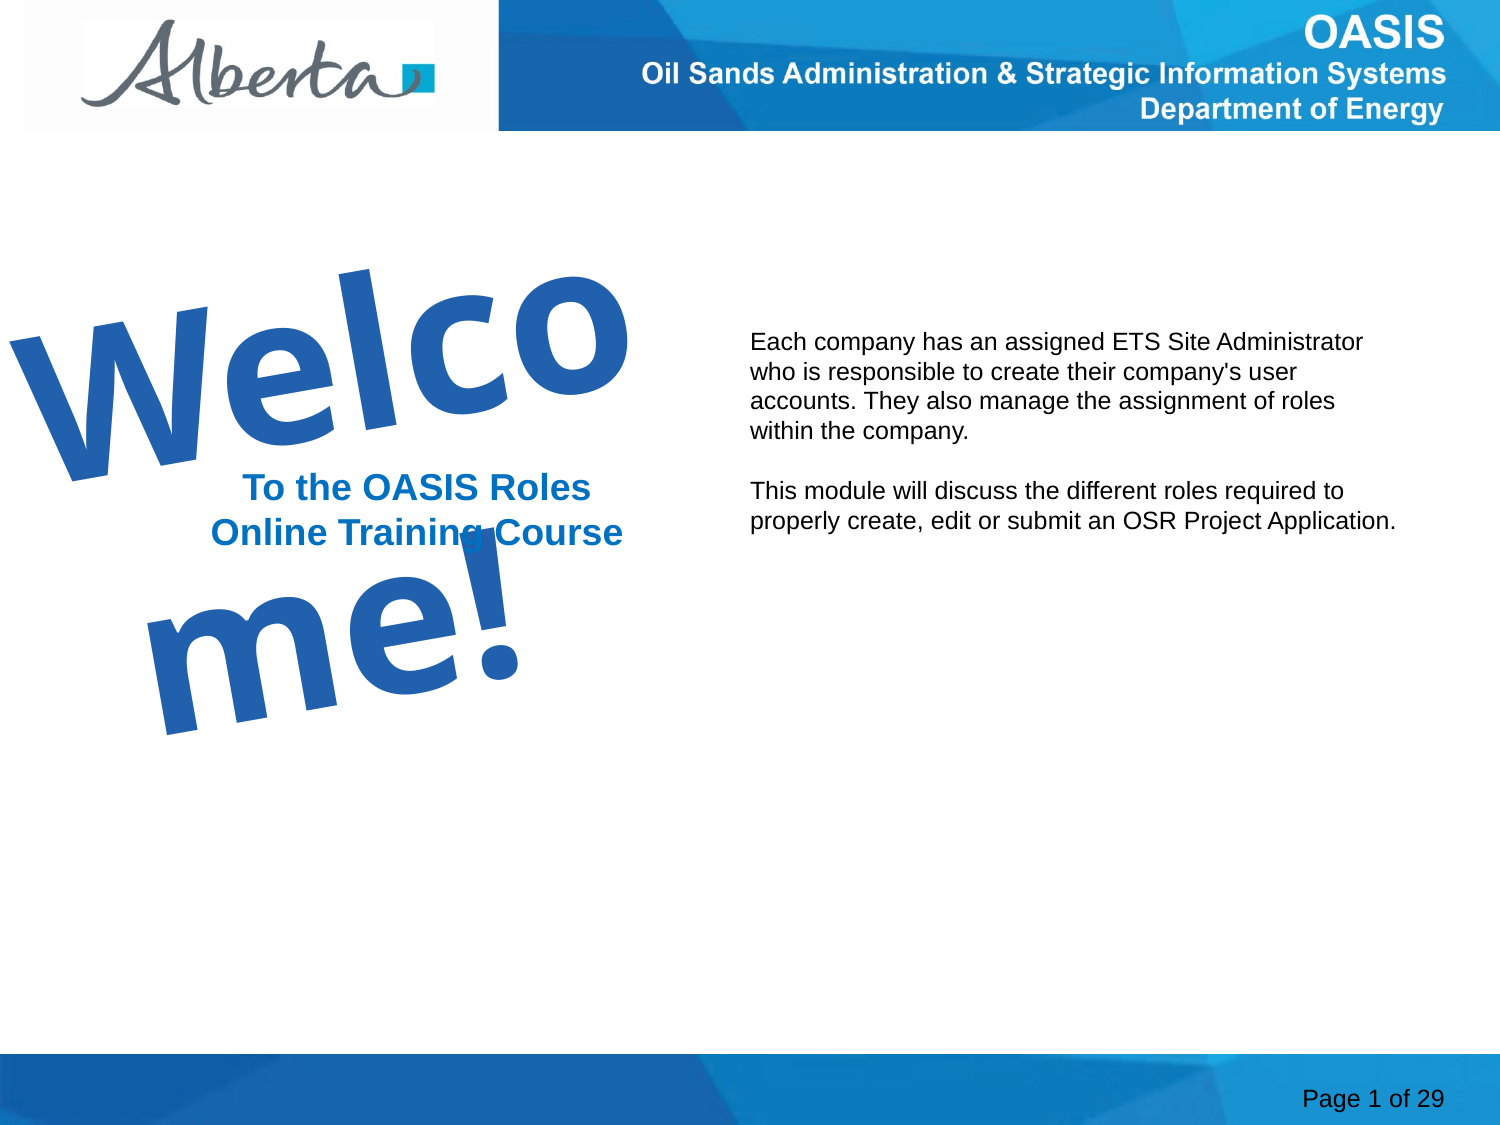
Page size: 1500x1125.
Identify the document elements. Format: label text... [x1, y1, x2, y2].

title Welcome [75, 45, 1425, 233]
picture [0, 1054, 1500, 1125]
text_box Welcome! [16, 208, 750, 455]
text_box To the OASIS Roles Online Training Course [12, 455, 750, 561]
text_box Each company has an assigned ETS Site Administrator who is responsible to create their company's user accounts. They also manage the assignment of roles within the company. This module will discuss the different roles required to properly create, edit or submit an OSR Project Application. [750, 324, 1400, 595]
picture [24, 0, 1500, 131]
